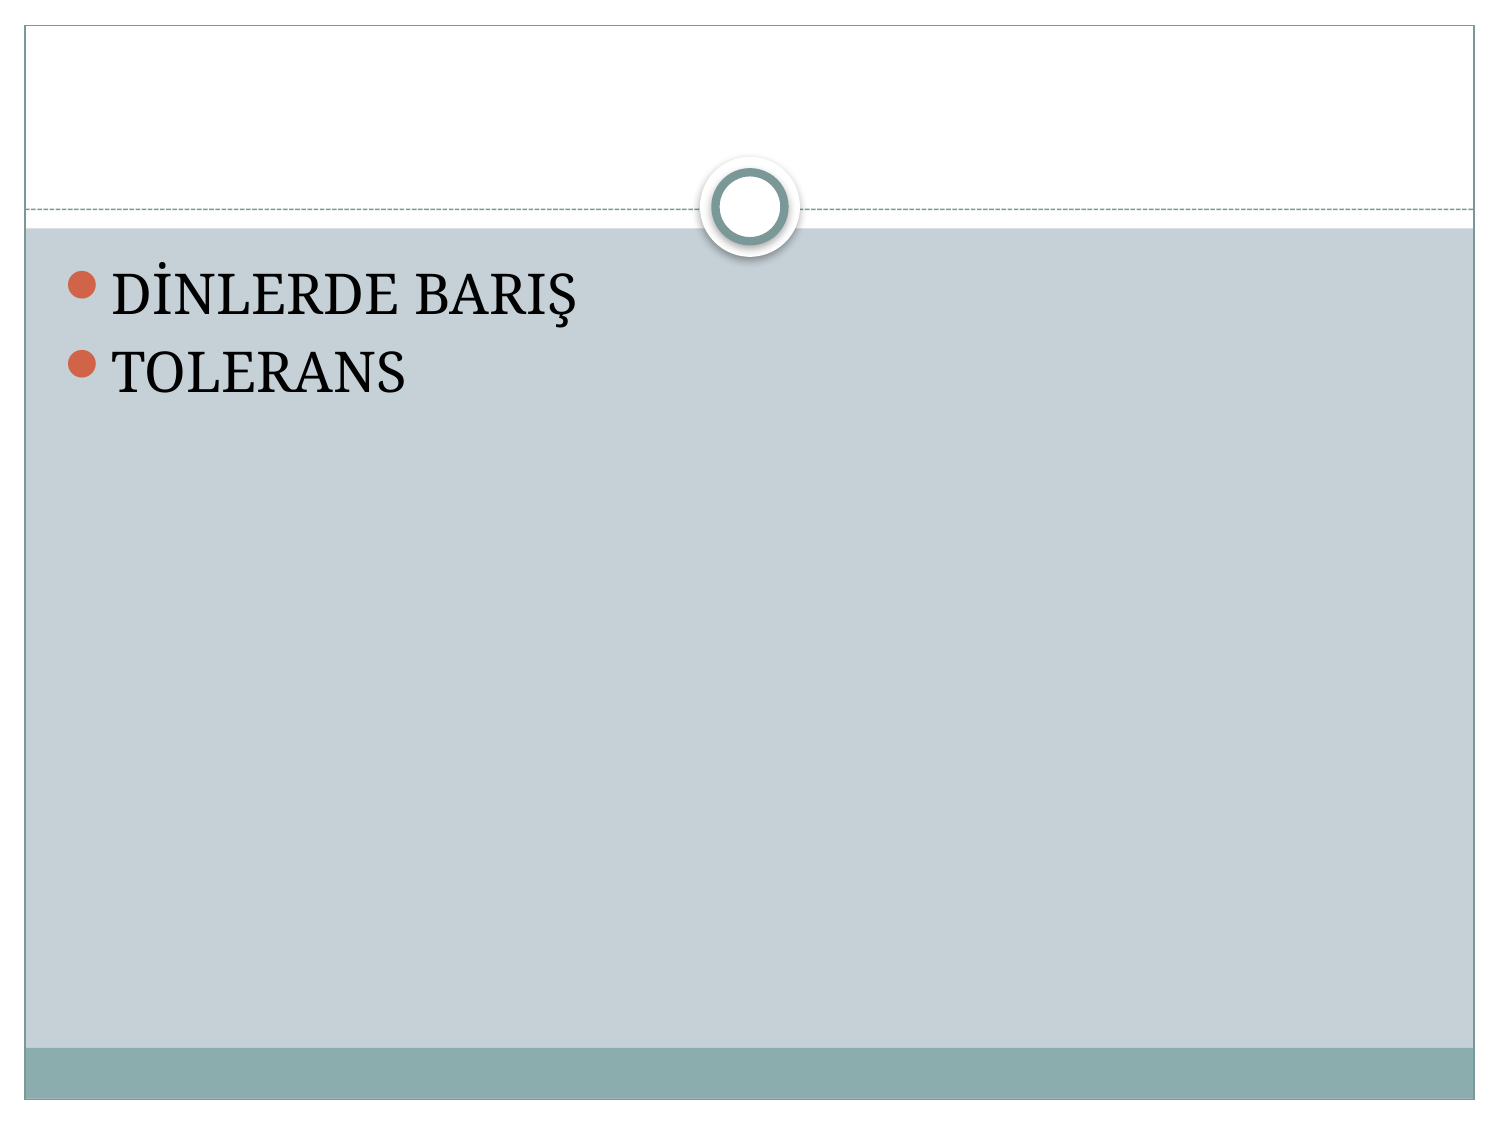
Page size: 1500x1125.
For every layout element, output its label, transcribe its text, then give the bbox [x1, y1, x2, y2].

list DİNLERDE BARIŞ TOLERANS [49, 250, 1445, 1001]
